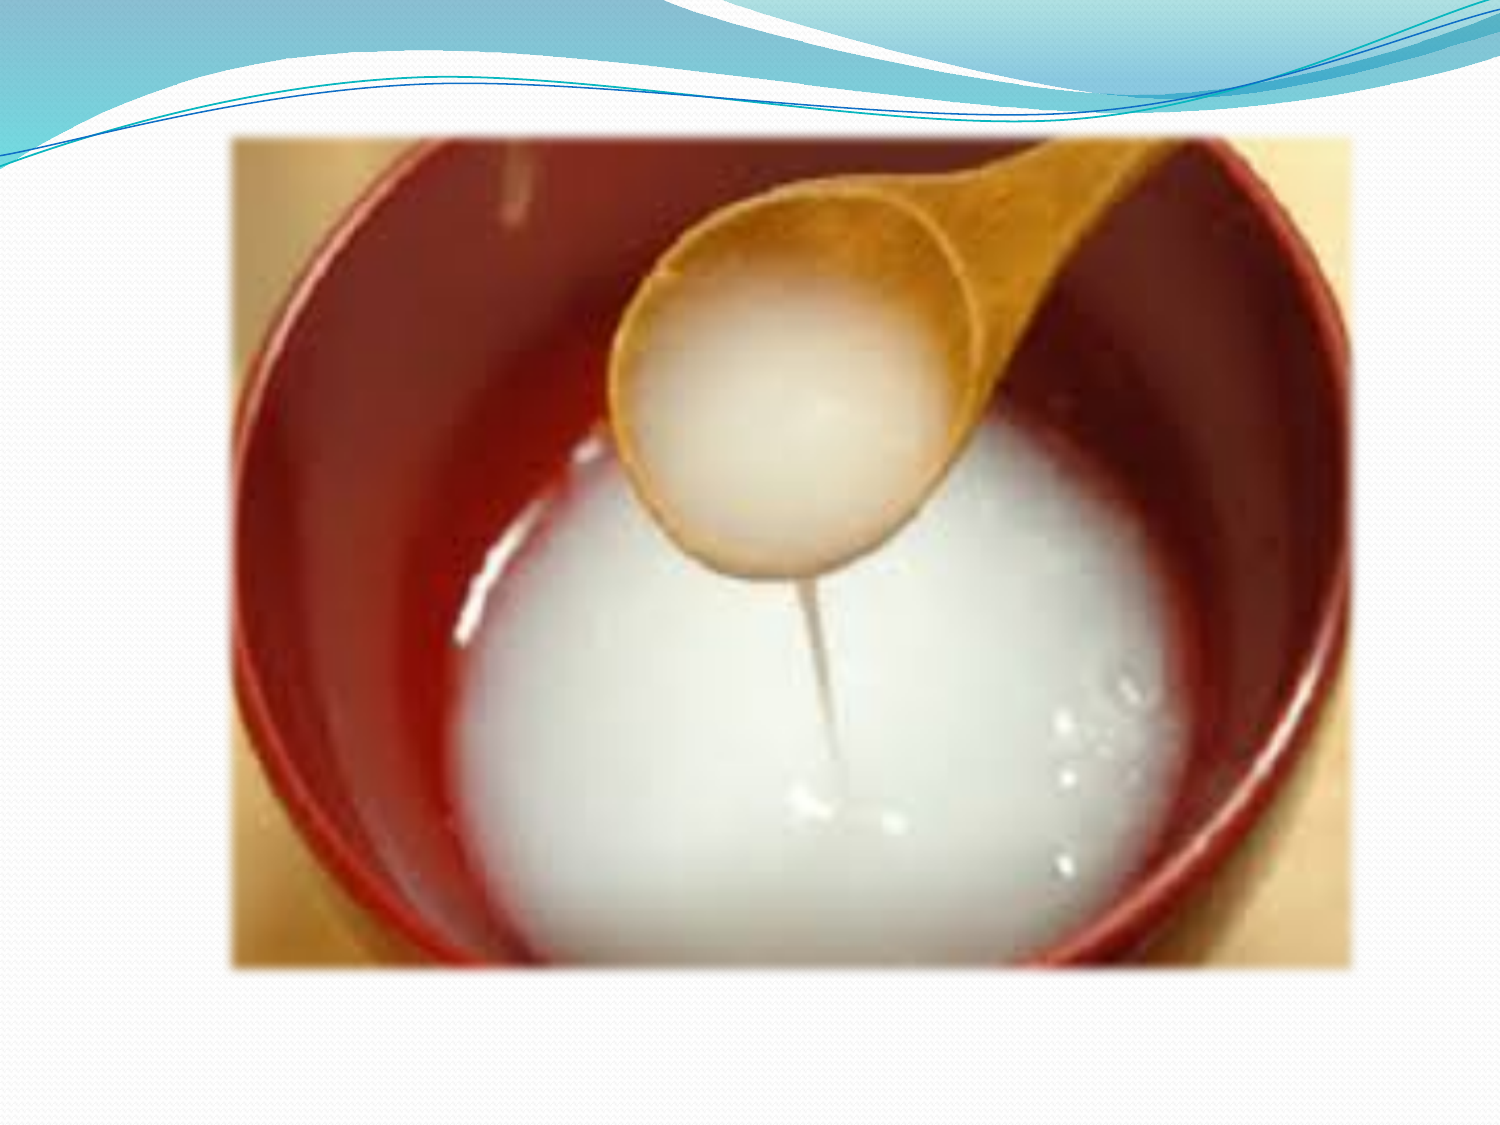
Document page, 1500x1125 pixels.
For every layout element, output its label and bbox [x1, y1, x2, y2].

picture [222, 128, 1361, 979]
